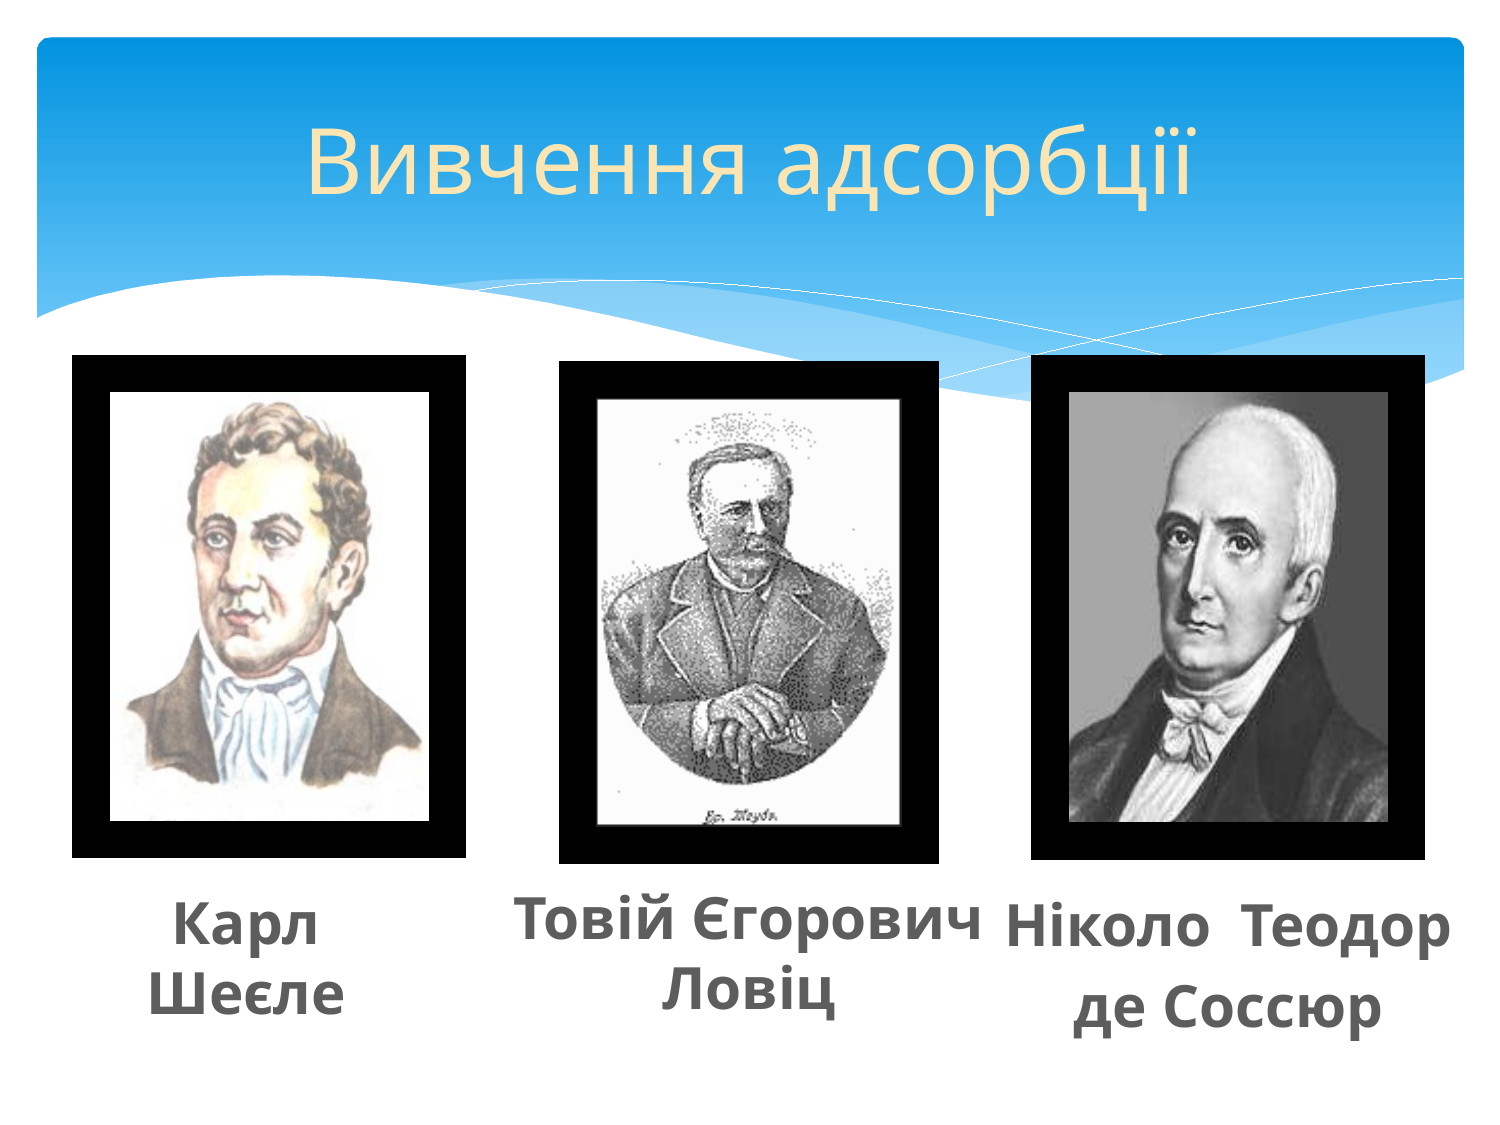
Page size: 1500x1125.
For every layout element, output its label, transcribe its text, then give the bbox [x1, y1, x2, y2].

picture [596, 397, 902, 828]
picture [1068, 391, 1389, 823]
text_box Ніколо Теодор де Соссюр [989, 827, 1467, 1047]
picture [109, 391, 430, 822]
text_box Товій Єгорович Ловіц [499, 873, 989, 1029]
text_box Карл Шеєле [58, 878, 434, 1034]
title Вивчення адсорбції [74, 55, 1426, 262]
